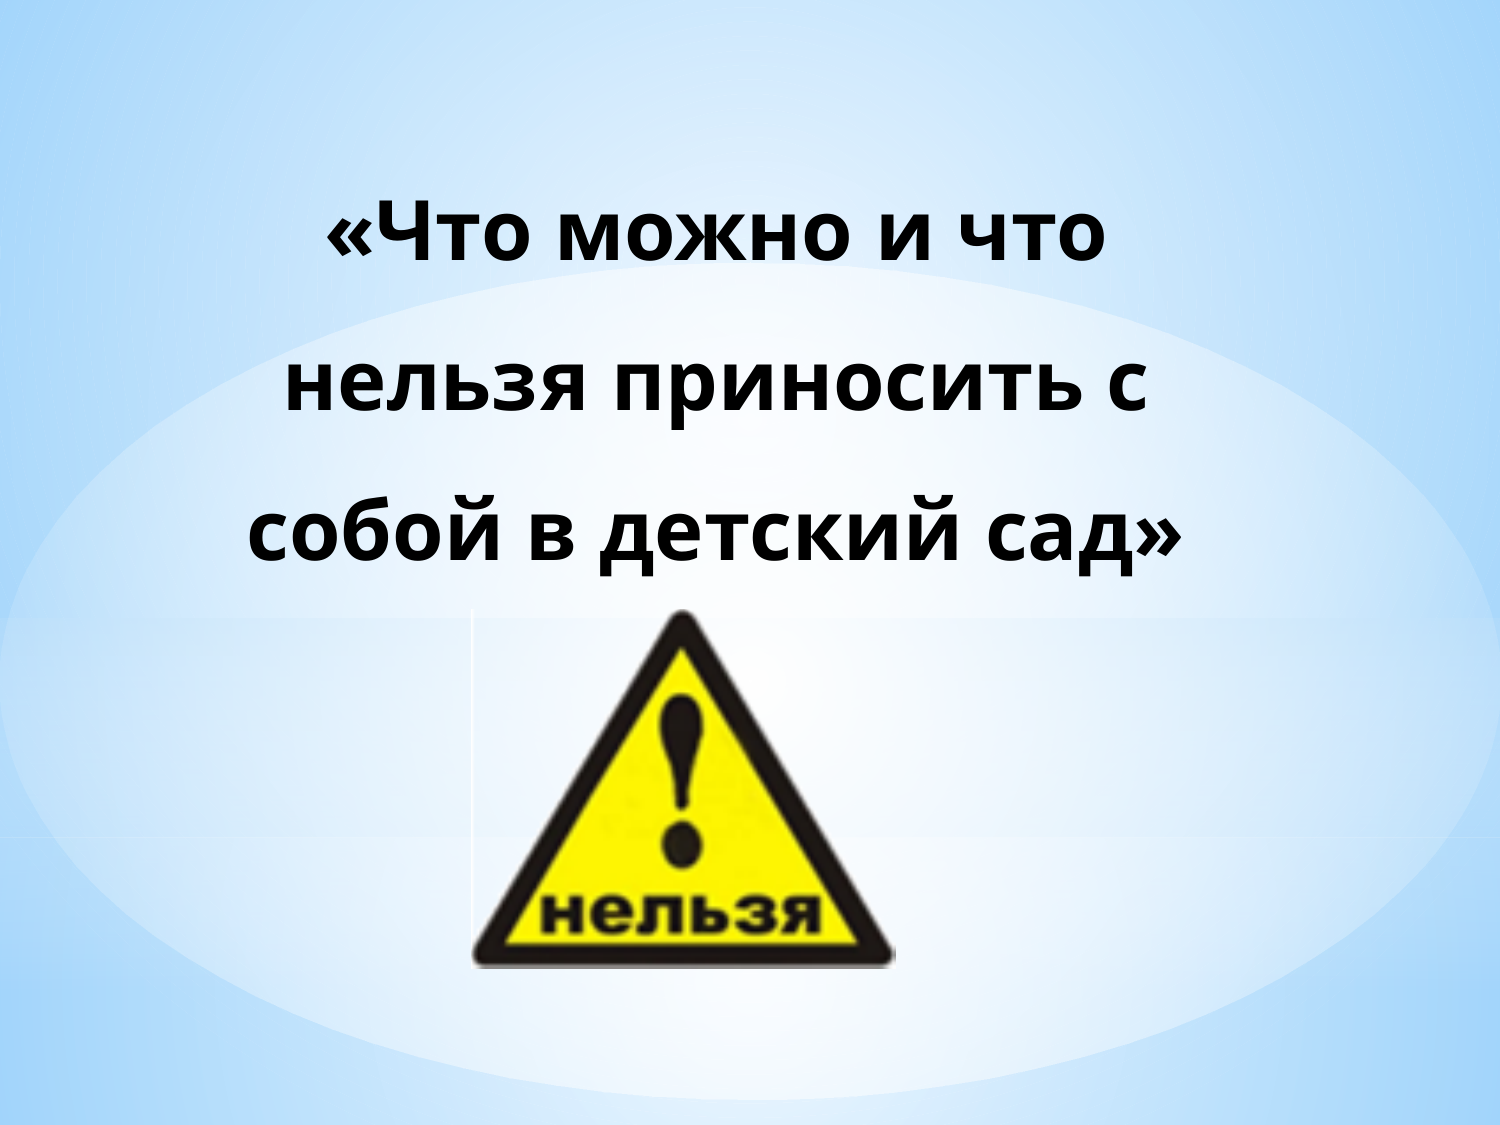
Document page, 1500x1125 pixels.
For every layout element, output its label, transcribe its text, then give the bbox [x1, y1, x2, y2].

list «Что можно и что нельзя приносить с собой в детский сад» [187, 120, 1238, 690]
picture [471, 609, 897, 969]
